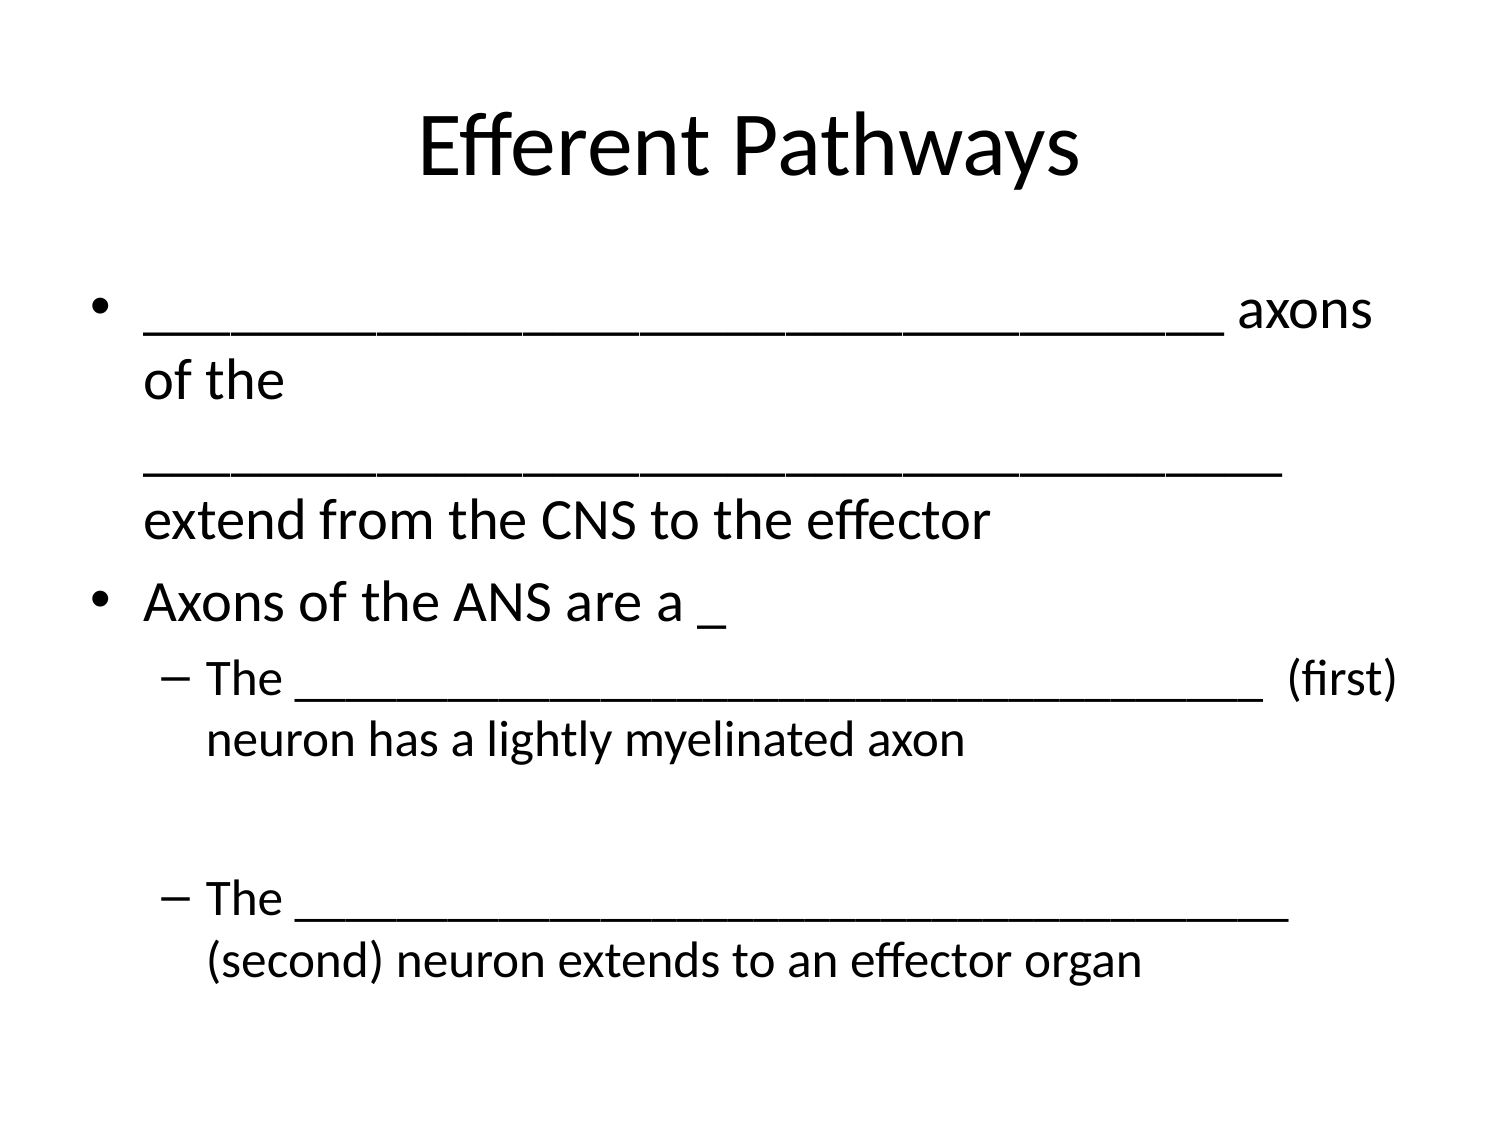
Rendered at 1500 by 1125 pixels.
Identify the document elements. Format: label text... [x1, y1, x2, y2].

title Efferent Pathways [75, 45, 1425, 233]
list _____________________________________ axons of the _______________________________________ extend from the CNS to the effector Axons of the ANS are a _ The ______________________________________ (first) neuron has a lightly myelinated axon The _______________________________________ (second) neuron extends to an effector organ [75, 262, 1425, 1005]
